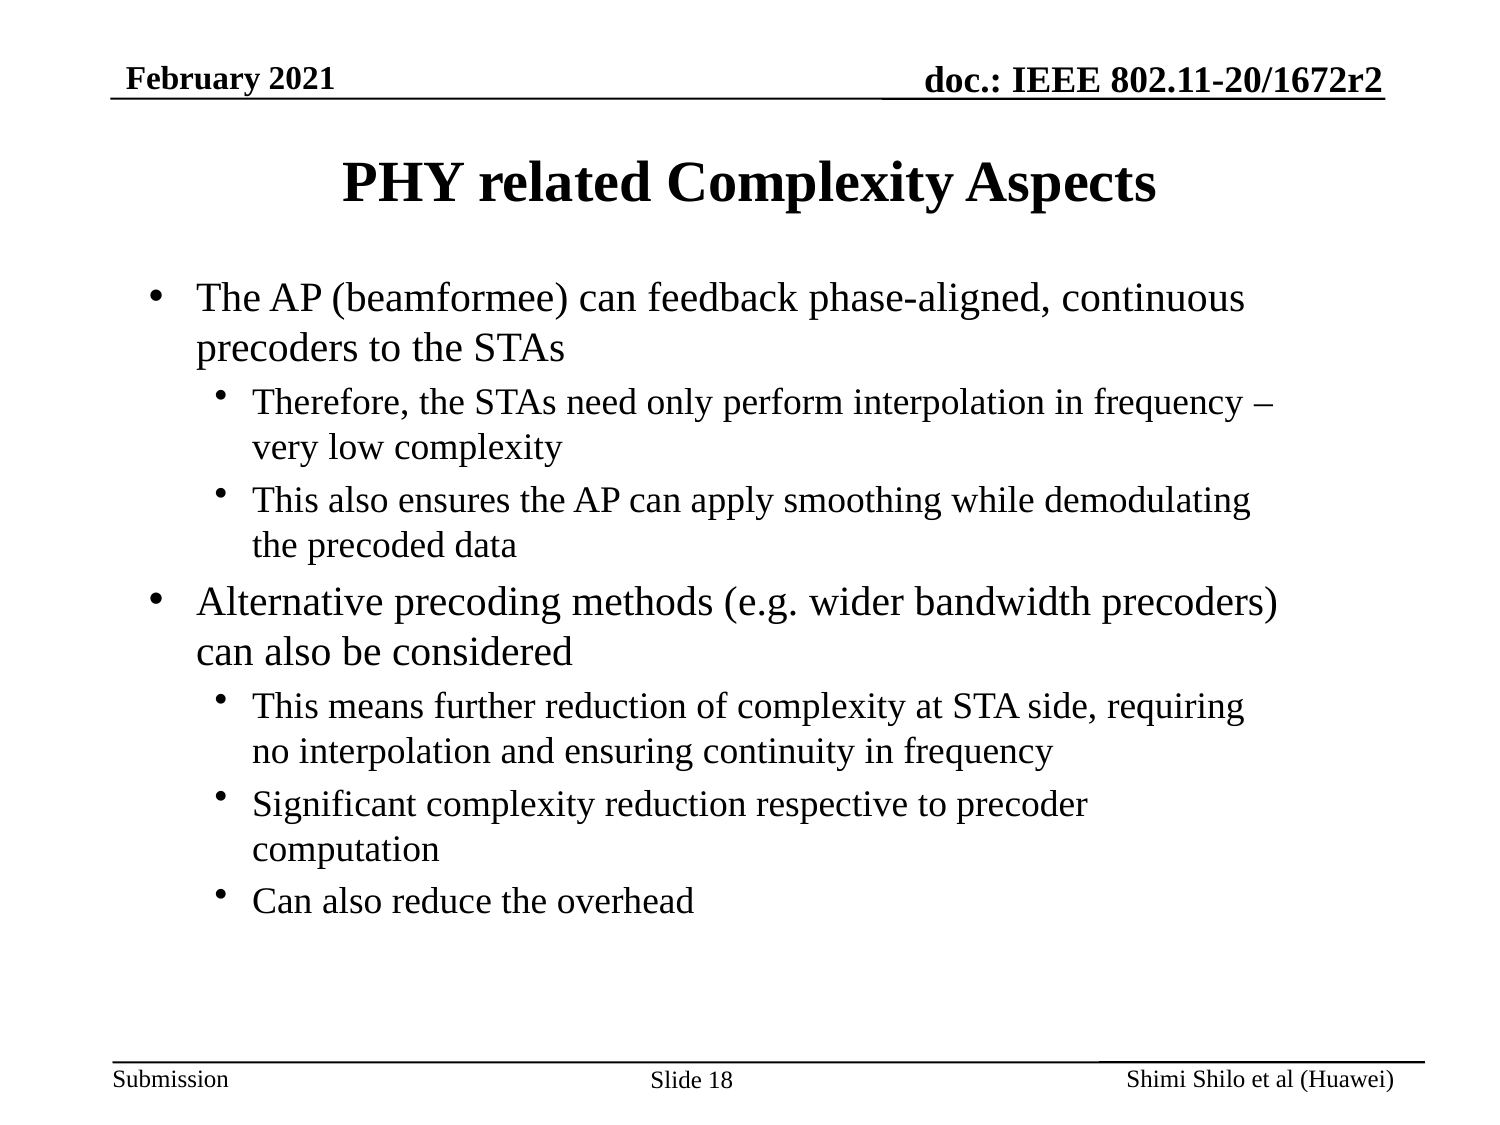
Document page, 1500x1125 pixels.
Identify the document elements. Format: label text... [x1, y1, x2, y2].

title PHY related Complexity Aspects [112, 133, 1388, 222]
list The AP (beamformee) can feedback phase-aligned, continuous precoders to the STAs Therefore, the STAs need only perform interpolation in frequency – very low complexity This also ensures the AP can apply smoothing while demodulating the precoded data Alternative precoding methods (e.g. wider bandwidth precoders) can also be considered This means further reduction of complexity at STA side, requiring no interpolation and ensuring continuity in frequency Significant complexity reduction respective to precoder computation Can also reduce the overhead [124, 262, 1301, 1001]
